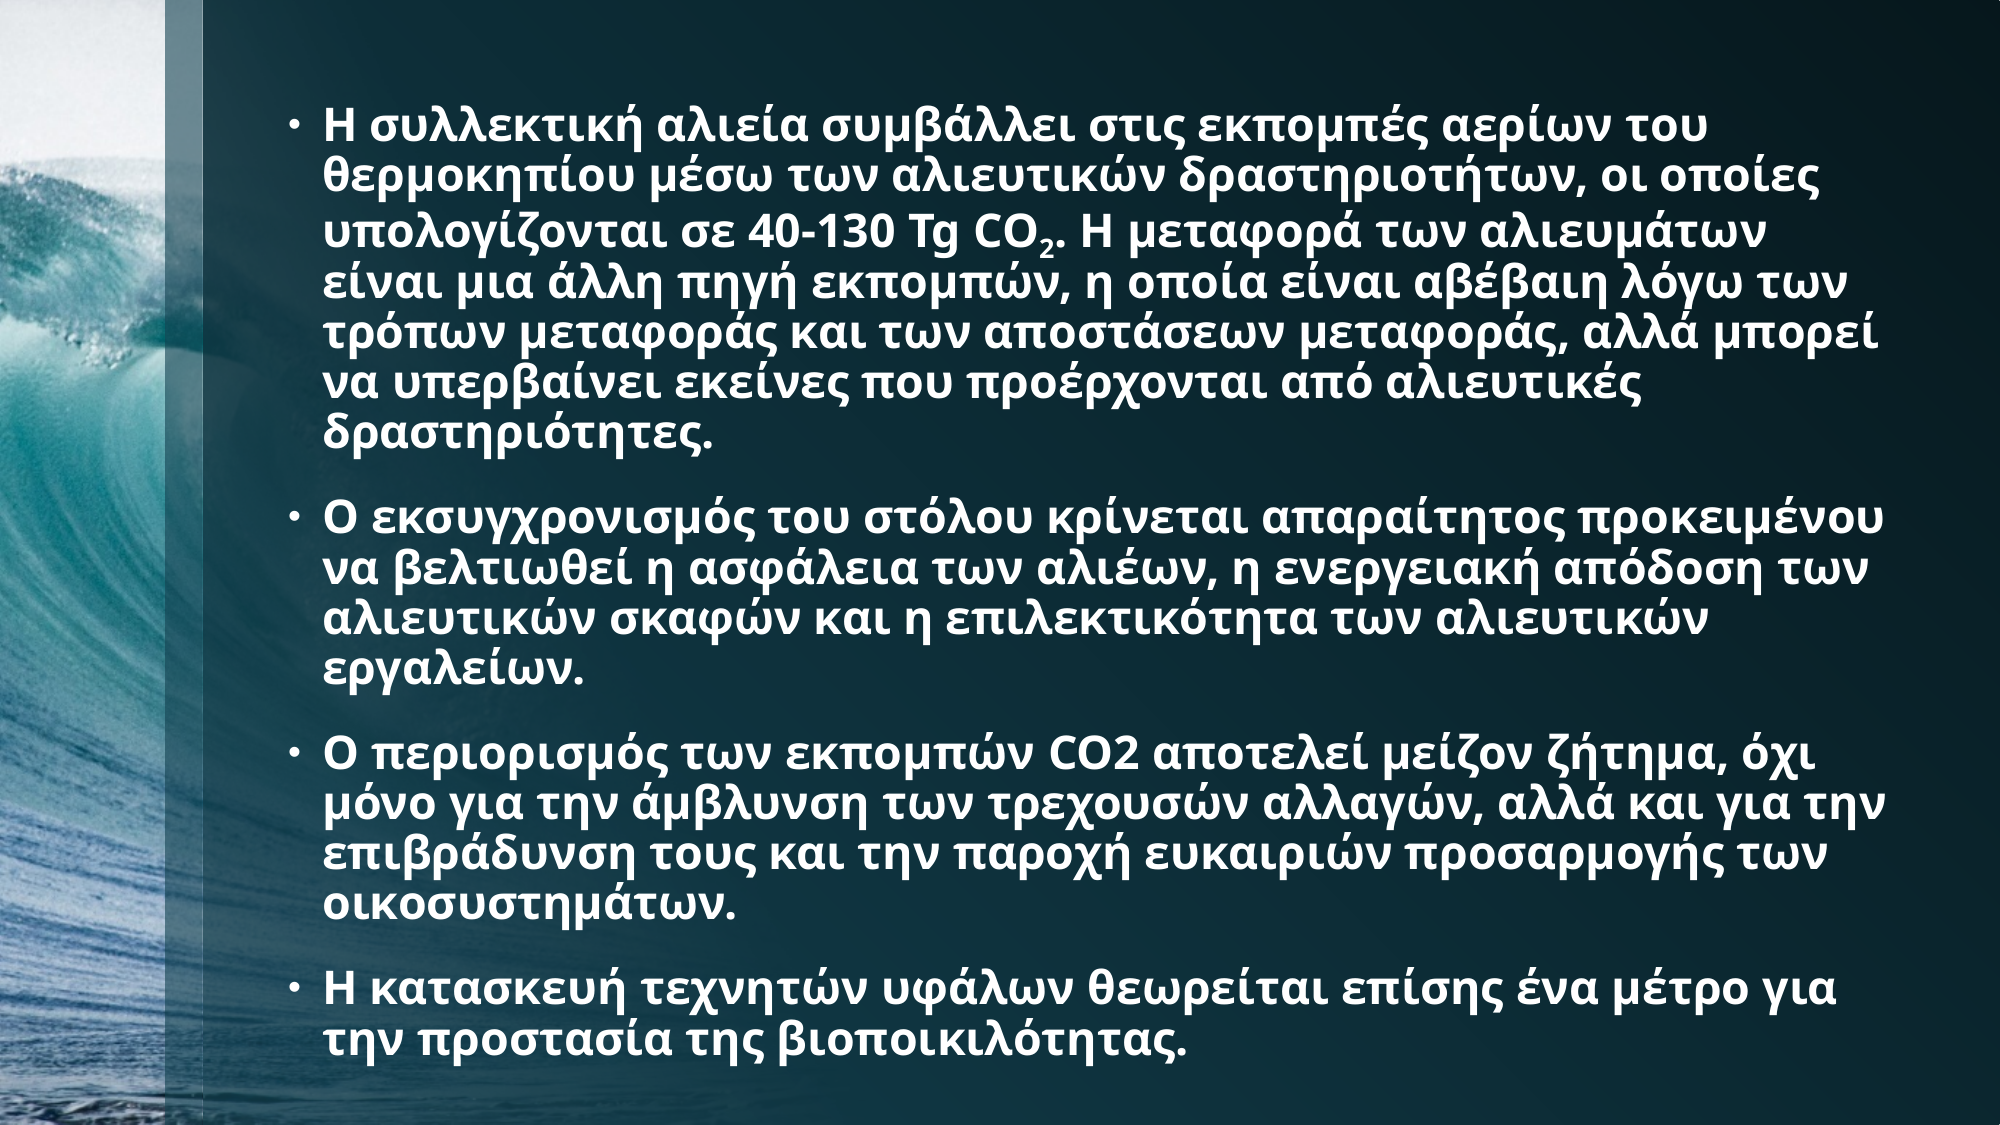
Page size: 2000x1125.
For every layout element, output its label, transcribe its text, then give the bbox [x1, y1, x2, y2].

list Η συλλεκτική αλιεία συμβάλλει στις εκπομπές αερίων του θερμοκηπίου μέσω των αλιευτικών δραστηριοτήτων, οι οποίες υπολογίζονται σε 40-130 Tg CO2. Η μεταφορά των αλιευμάτων είναι μια άλλη πηγή εκπομπών, η οποία είναι αβέβαιη λόγω των τρόπων μεταφοράς και των αποστάσεων μεταφοράς, αλλά μπορεί να υπερβαίνει εκείνες που προέρχονται από αλιευτικές δραστηριότητες. Ο εκσυγχρονισμός του στόλου κρίνεται απαραίτητος προκειμένου να βελτιωθεί η ασφάλεια των αλιέων, η ενεργειακή απόδοση των αλιευτικών σκαφών και η επιλεκτικότητα των αλιευτικών εργαλείων. Ο περιορισμός των εκπομπών CO2 αποτελεί μείζον ζήτημα, όχι μόνο για την άμβλυνση των τρεχουσών αλλαγών, αλλά και για την επιβράδυνση τους και την παροχή ευκαιριών προσαρμογής των οικοσυστημάτων. Η κατασκευή τεχνητών υφάλων θεωρείται επίσης ένα μέτρο για την προστασία της βιοποικιλότητας. [273, 93, 1910, 1079]
picture [0, 0, 2000, 1125]
